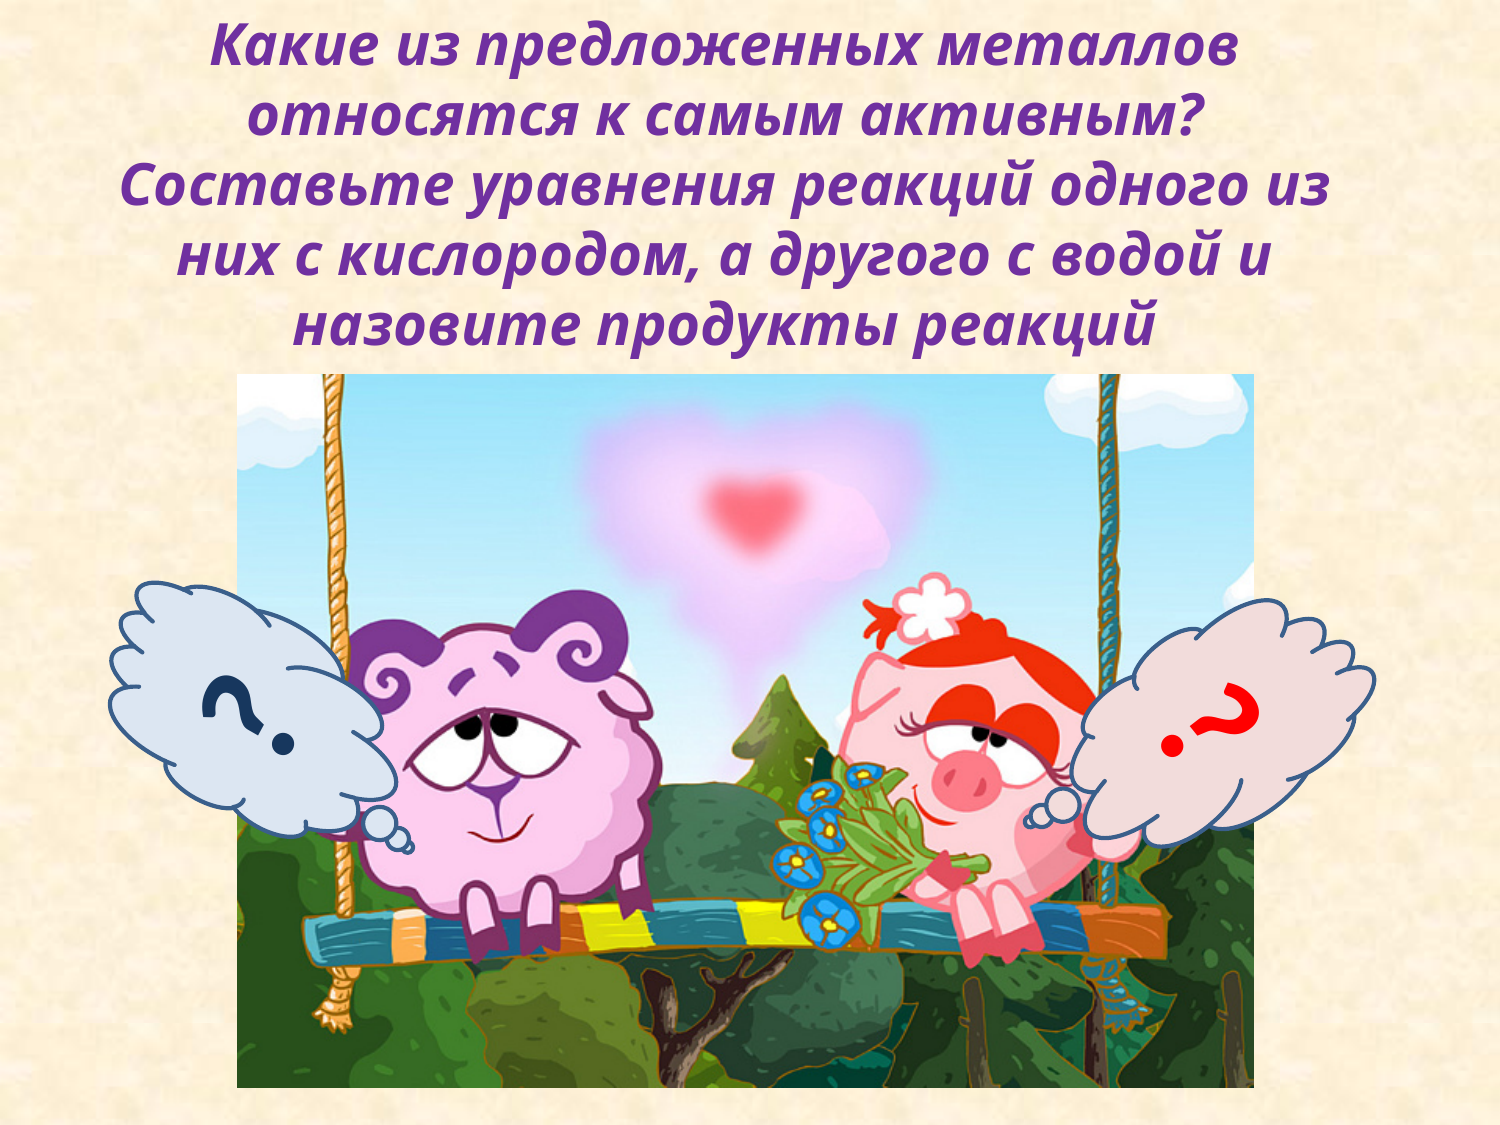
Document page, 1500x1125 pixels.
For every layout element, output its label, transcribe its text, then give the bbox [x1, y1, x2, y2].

text_box ? [1257, 598, 1377, 821]
picture [0, 0, 1500, 1125]
text_box Какие из предложенных металлов относятся к самым активным? Составьте уравнения реакций одного из них с кислородом, а другого с водой и назовите продукты реакций [87, 0, 1363, 365]
text_box ? [107, 580, 232, 811]
